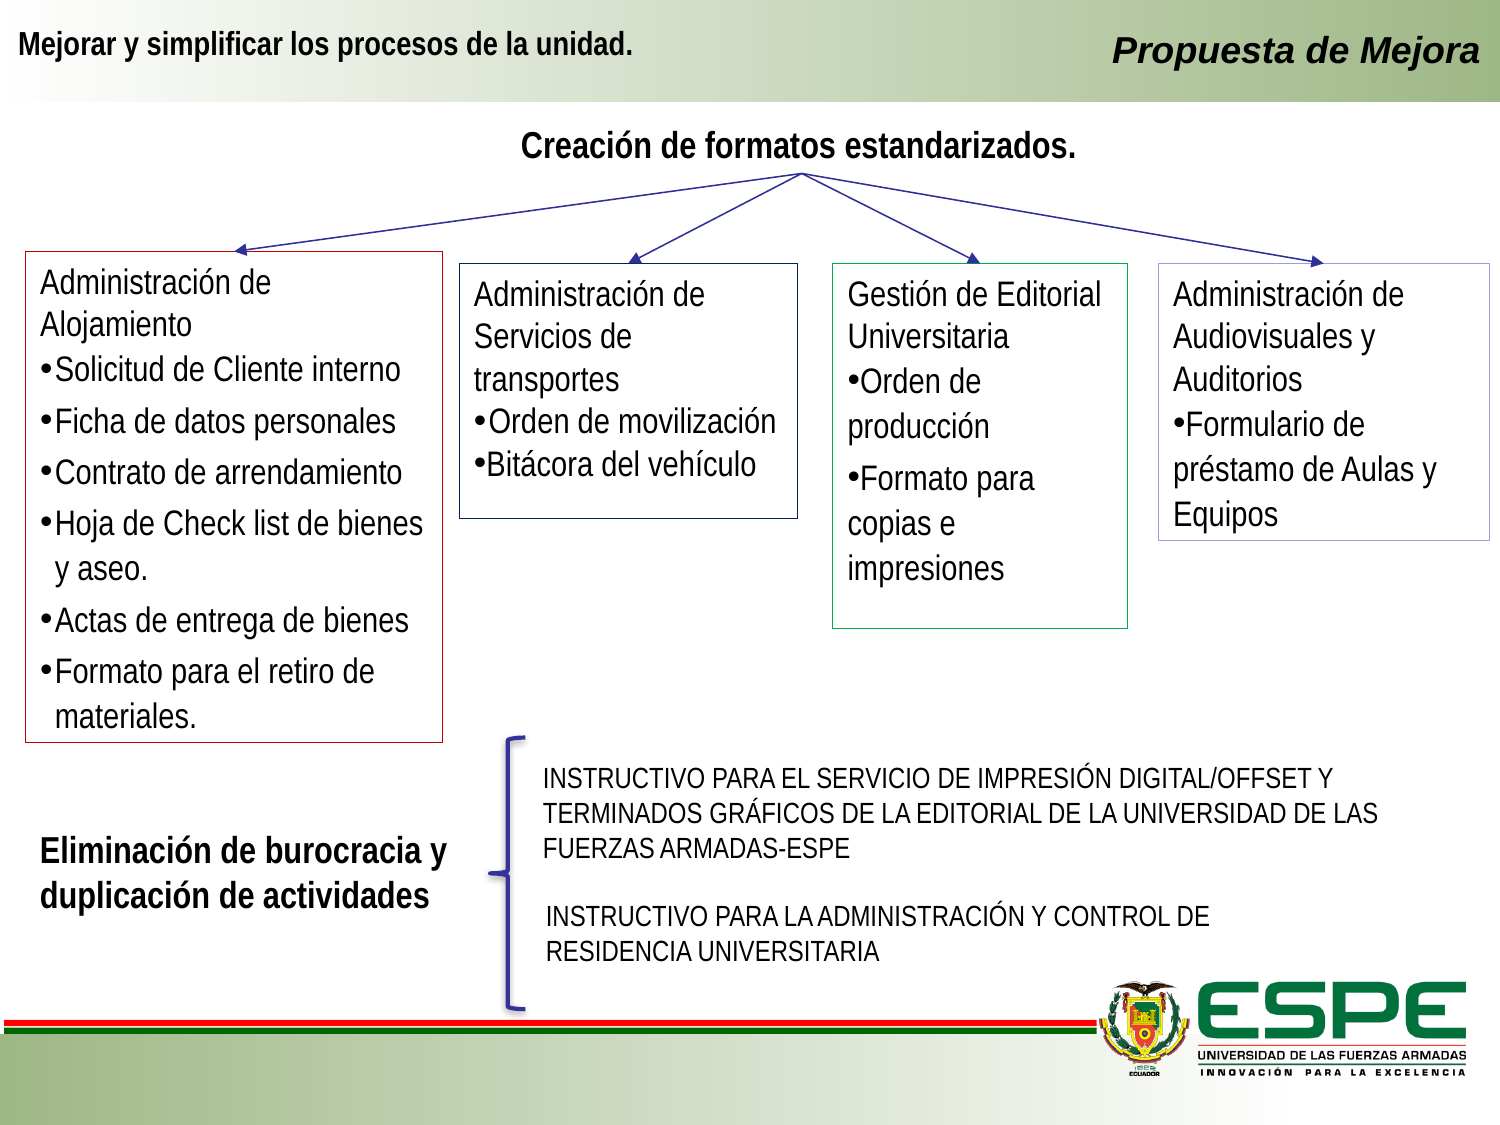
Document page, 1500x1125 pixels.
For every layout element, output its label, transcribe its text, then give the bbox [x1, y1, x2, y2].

text_box Administración de Audiovisuales y Auditorios Formulario de préstamo de Aulas y Equipos [1158, 263, 1490, 541]
text_box Propuesta de Mejora [1097, 19, 1500, 79]
text_box INSTRUCTIVO PARA EL SERVICIO DE IMPRESIÓN DIGITAL/OFFSET Y TERMINADOS GRÁFICOS DE LA EDITORIAL DE LA UNIVERSIDAD DE LAS FUERZAS ARMADAS-ESPE [528, 752, 1499, 872]
text_box [488, 735, 526, 1012]
text_box Gestión de Editorial Universitaria Orden de producción Formato para copias e impresiones [832, 271, 1128, 629]
text_box Administración de Servicios de transportes Orden de movilización Bitácora del vehículo [459, 263, 798, 519]
text_box Mejorar y simplificar los procesos de la unidad. [3, 14, 712, 70]
text_box Eliminación de burocracia y duplicación de actividades [25, 819, 500, 924]
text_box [801, 173, 1325, 264]
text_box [627, 173, 798, 264]
text_box INSTRUCTIVO PARA LA ADMINISTRACIÓN Y CONTROL DE RESIDENCIA UNIVERSITARIA [531, 890, 1293, 975]
text_box Creación de formatos estandarizados. [506, 113, 1098, 172]
picture [1099, 981, 1466, 1076]
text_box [233, 174, 625, 252]
text_box Administración de Alojamiento Solicitud de Cliente interno Ficha de datos personales Contrato de arrendamiento Hoja de Check list de bienes y aseo. Actas de entrega de bienes Formato para el retiro de materiales. [25, 251, 443, 743]
